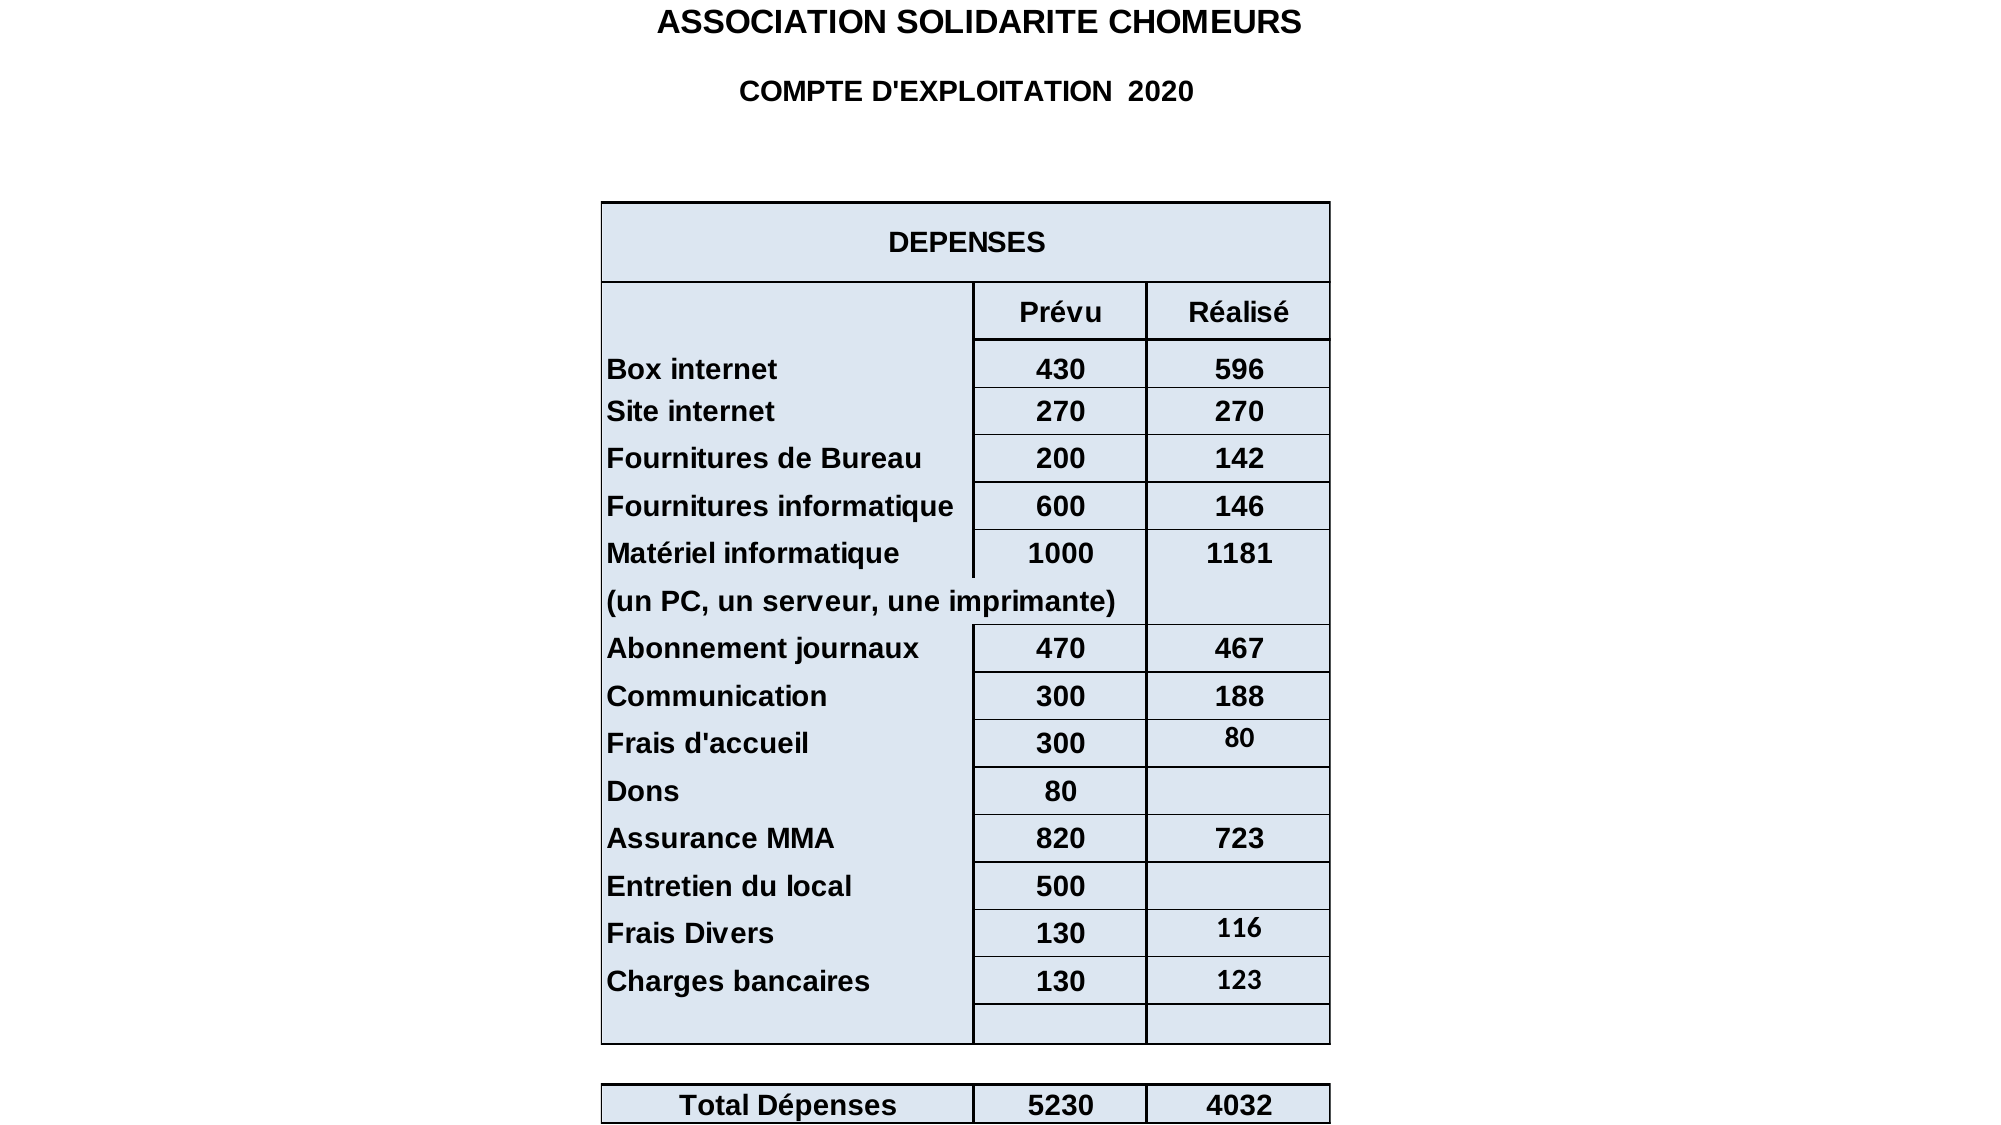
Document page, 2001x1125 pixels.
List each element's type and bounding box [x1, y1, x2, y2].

picture [600, 0, 1332, 1125]
